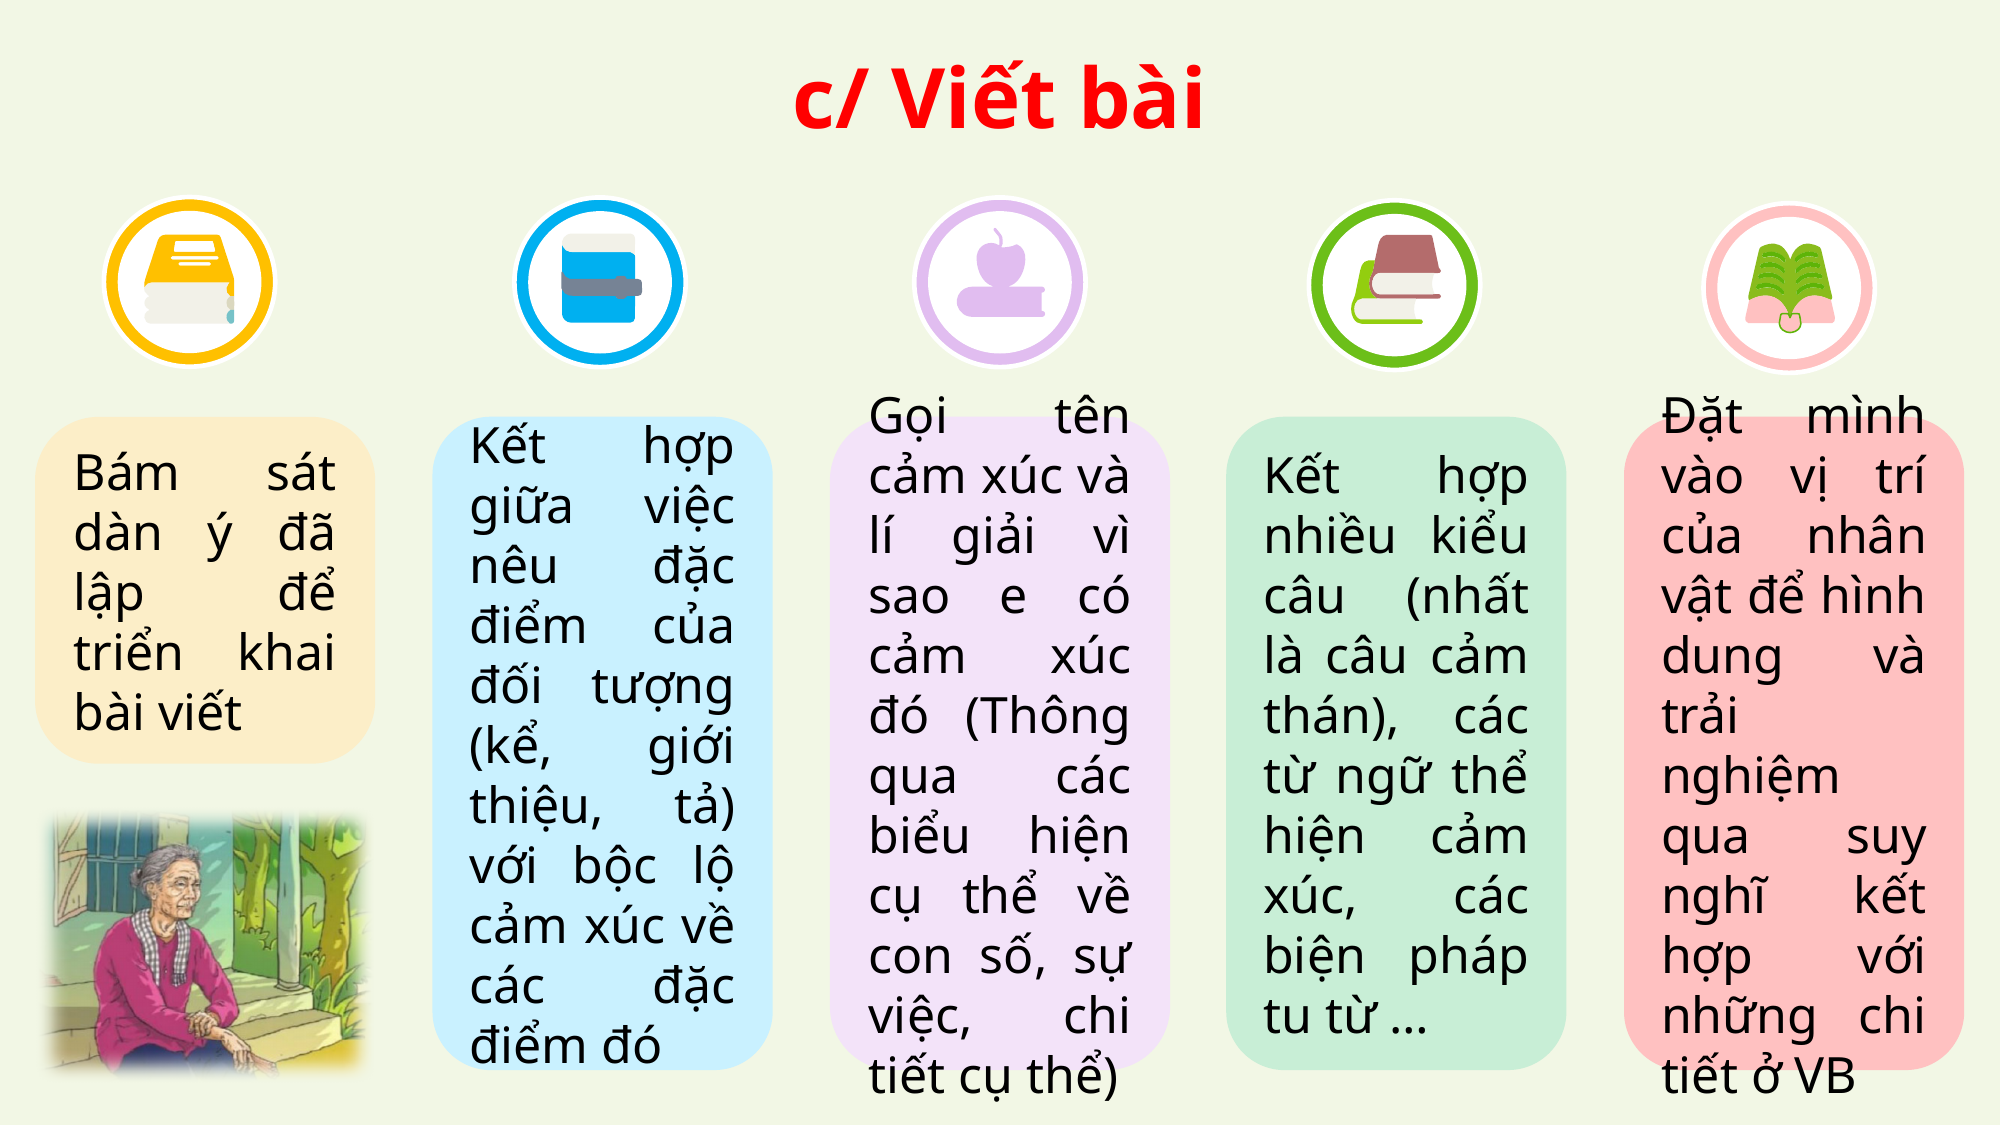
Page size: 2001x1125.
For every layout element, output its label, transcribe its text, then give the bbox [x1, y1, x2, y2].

text_box Đặt mình vào vị trí của nhân vật để hình dung và trải nghiệm qua suy nghĩ kết hợp với những chi tiết ở VB [1624, 416, 1965, 1071]
text_box Kết hợp nhiều kiểu câu (nhất là câu cảm thán), các từ ngữ thể hiện cảm xúc, các biện pháp tu từ … [1226, 416, 1567, 1071]
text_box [1744, 243, 1836, 333]
text_box Bám sát dàn ý đã lập để triển khai bài viết [35, 416, 376, 764]
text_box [514, 197, 686, 368]
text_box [103, 196, 276, 367]
text_box Kết hợp giữa việc nêu đặc điểm của đối tượng (kể, giới thiệu, tả) với bộc lộ cảm xúc về các đặc điểm đó [432, 416, 773, 1071]
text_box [143, 234, 235, 324]
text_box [914, 197, 1086, 368]
picture [34, 806, 375, 1084]
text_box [1703, 203, 1875, 373]
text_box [955, 227, 1046, 317]
text_box Gọi tên cảm xúc và lí giải vì sao e có cảm xúc đó (Thông qua các biểu hiện cụ thể về con số, sự việc, chi tiết cụ thể) [829, 416, 1171, 1071]
text_box c/ Viết bài [452, 37, 1548, 153]
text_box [1308, 200, 1481, 370]
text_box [1350, 234, 1442, 324]
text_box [561, 233, 642, 323]
